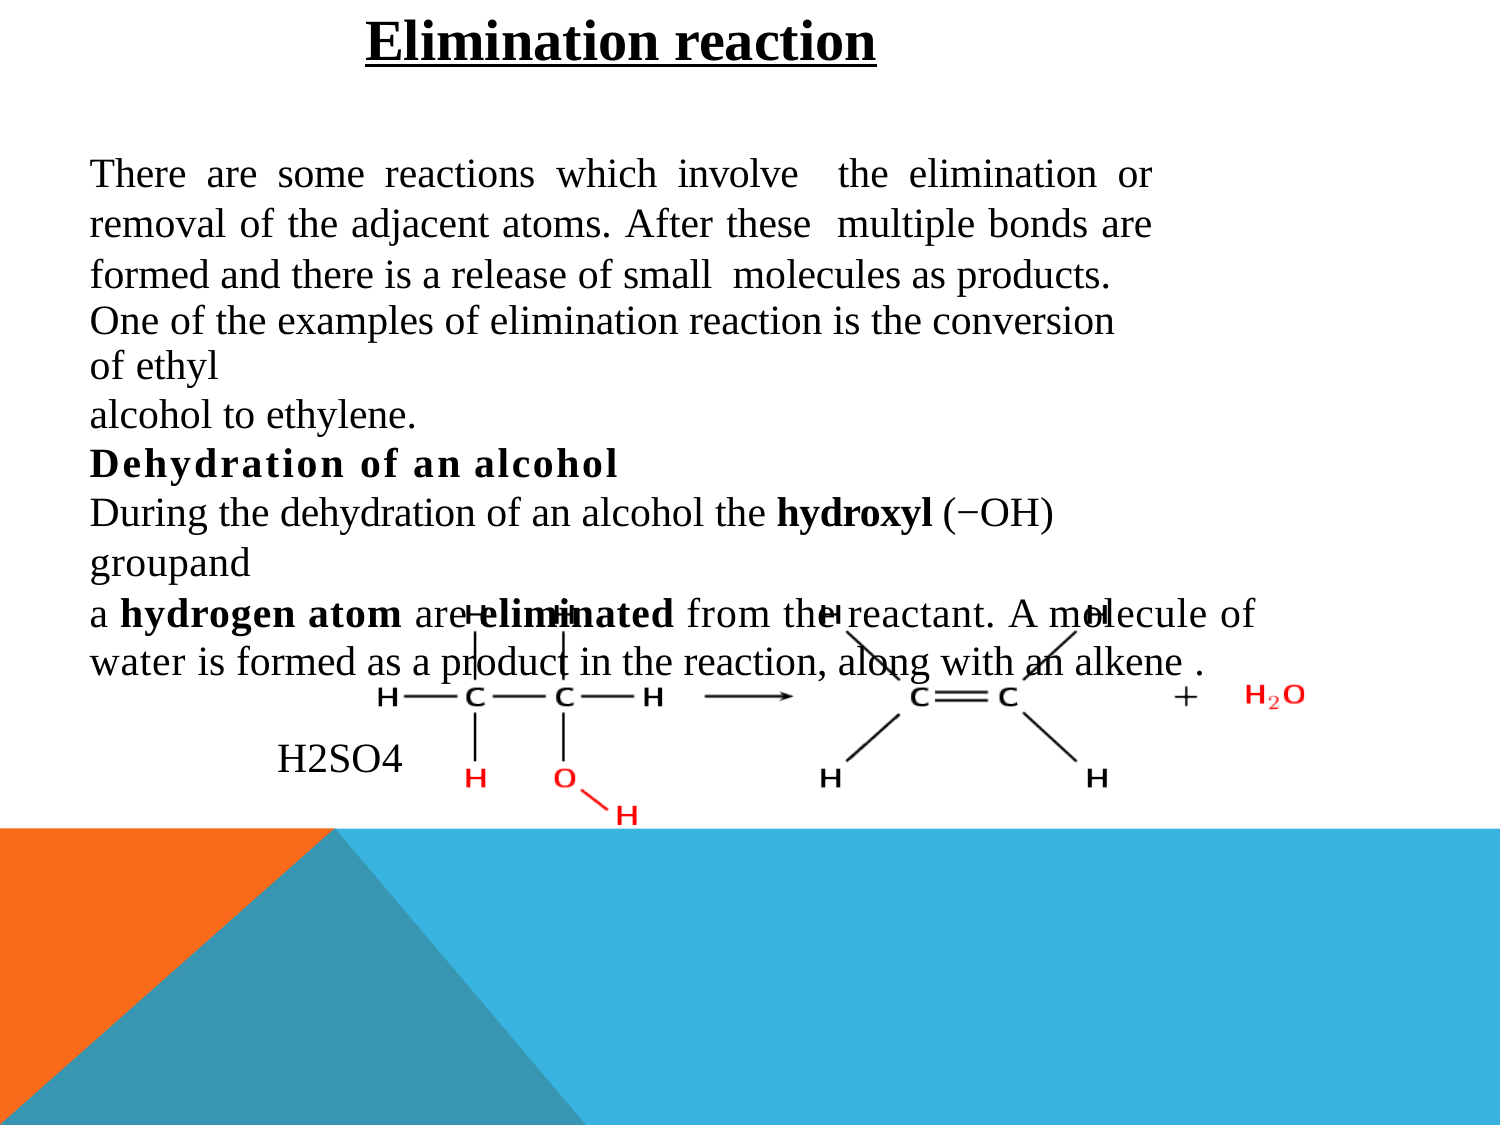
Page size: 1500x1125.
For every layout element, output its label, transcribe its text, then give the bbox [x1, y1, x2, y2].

text_box H2SO4 [275, 728, 405, 781]
text_box Elimination reaction There are some reactions which involve the elimination or removal of the adjacent atoms. After these multiple bonds are formed and there is a release of small molecules as products. One of the examples of elimination reaction is the conversion of ethyl alcohol to ethylene. Dehydration of an alcohol During the dehydration of an alcohol the hydroxyl (−OH) groupand a hydrogen atom are eliminated from the reactant. A molecule of water is formed as a product in the reaction, along with an alkene . [87, 0, 1305, 684]
text_box [378, 684, 1305, 825]
